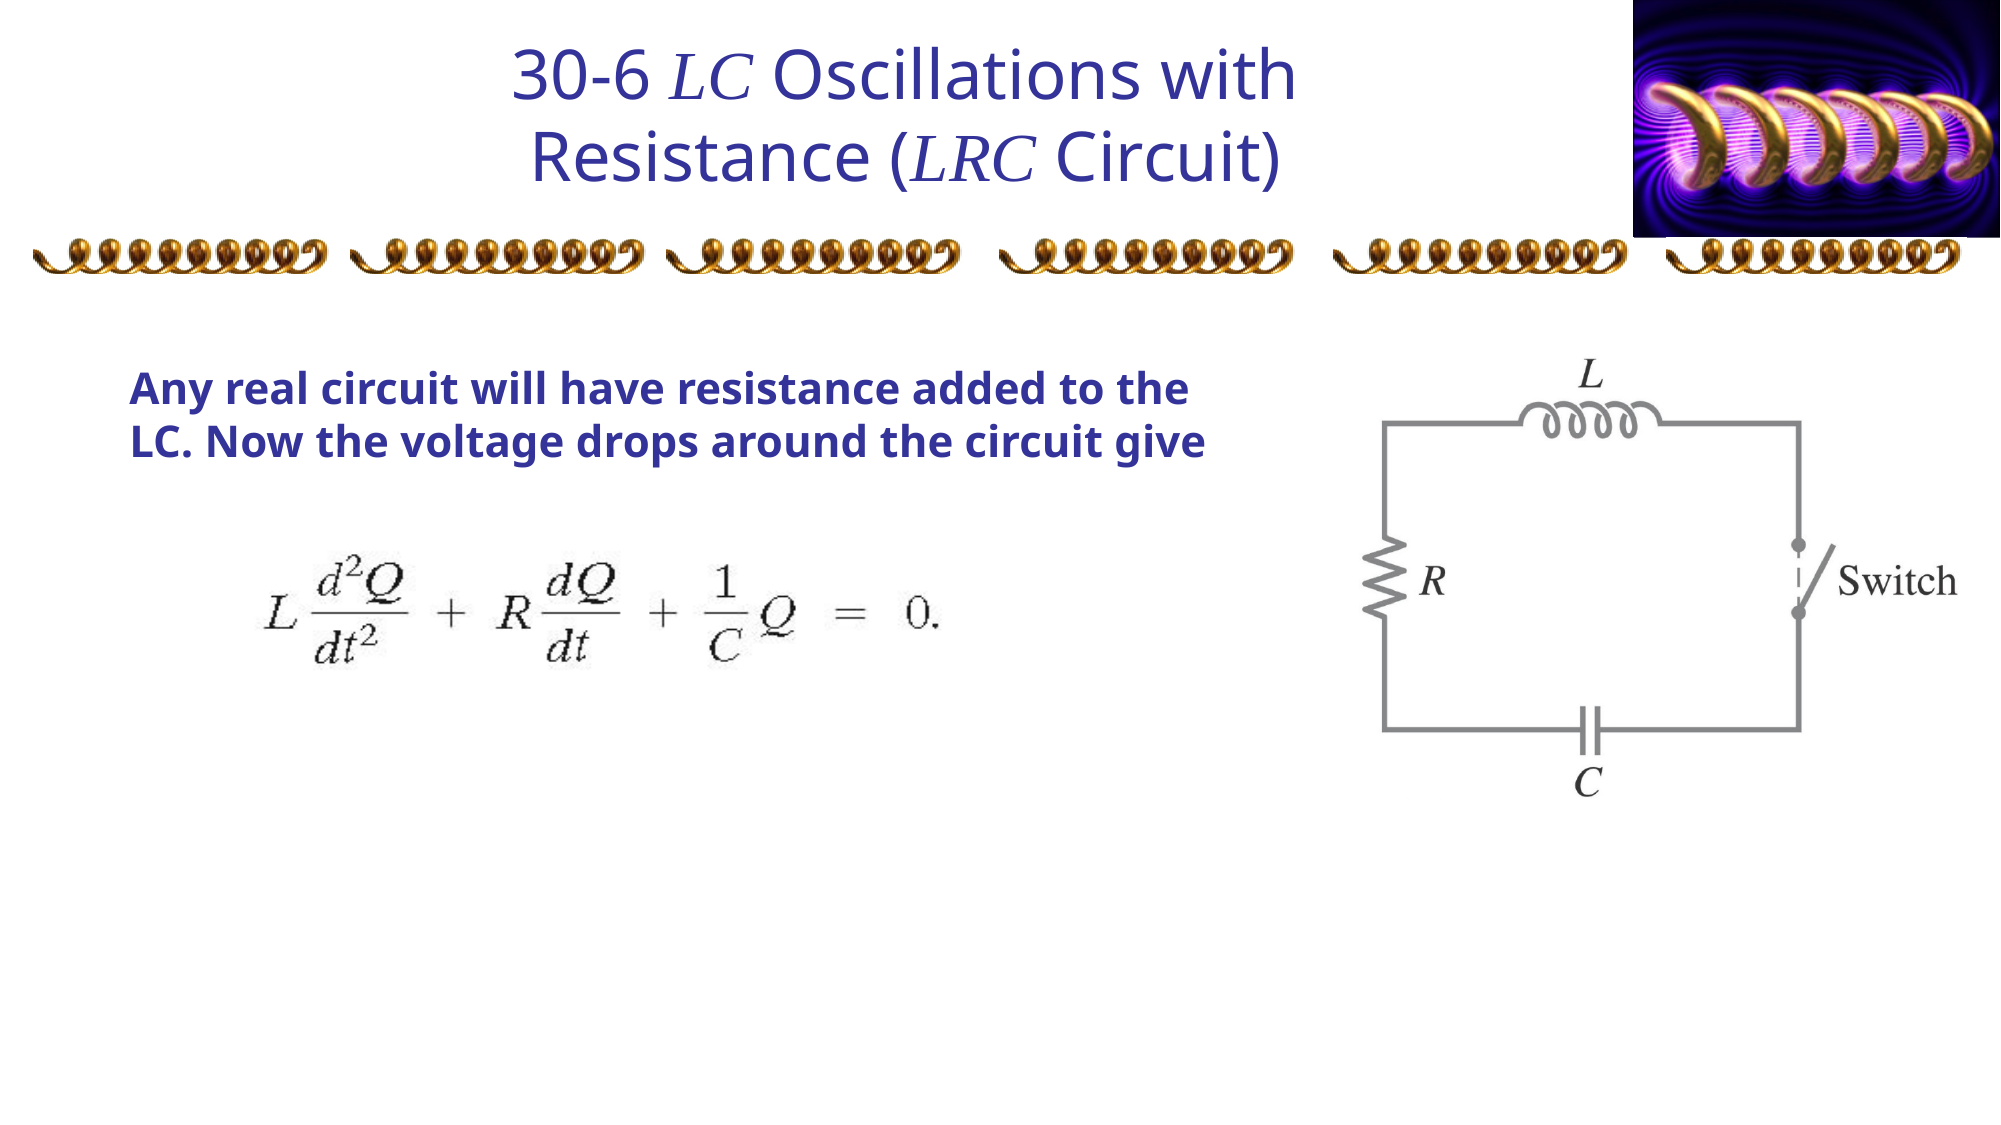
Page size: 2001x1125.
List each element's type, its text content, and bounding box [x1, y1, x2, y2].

picture [1359, 353, 1963, 799]
picture [350, 237, 650, 274]
picture [33, 237, 334, 274]
picture [226, 525, 968, 700]
picture [666, 237, 967, 274]
picture [999, 237, 1300, 274]
title 30-6 LC Oscillations with Resistance (LRC Circuit) [422, 38, 1389, 188]
picture [1333, 0, 2000, 274]
text_box Any real circuit will have resistance added to the LC. Now the voltage drops around the circuit give [114, 353, 1229, 474]
